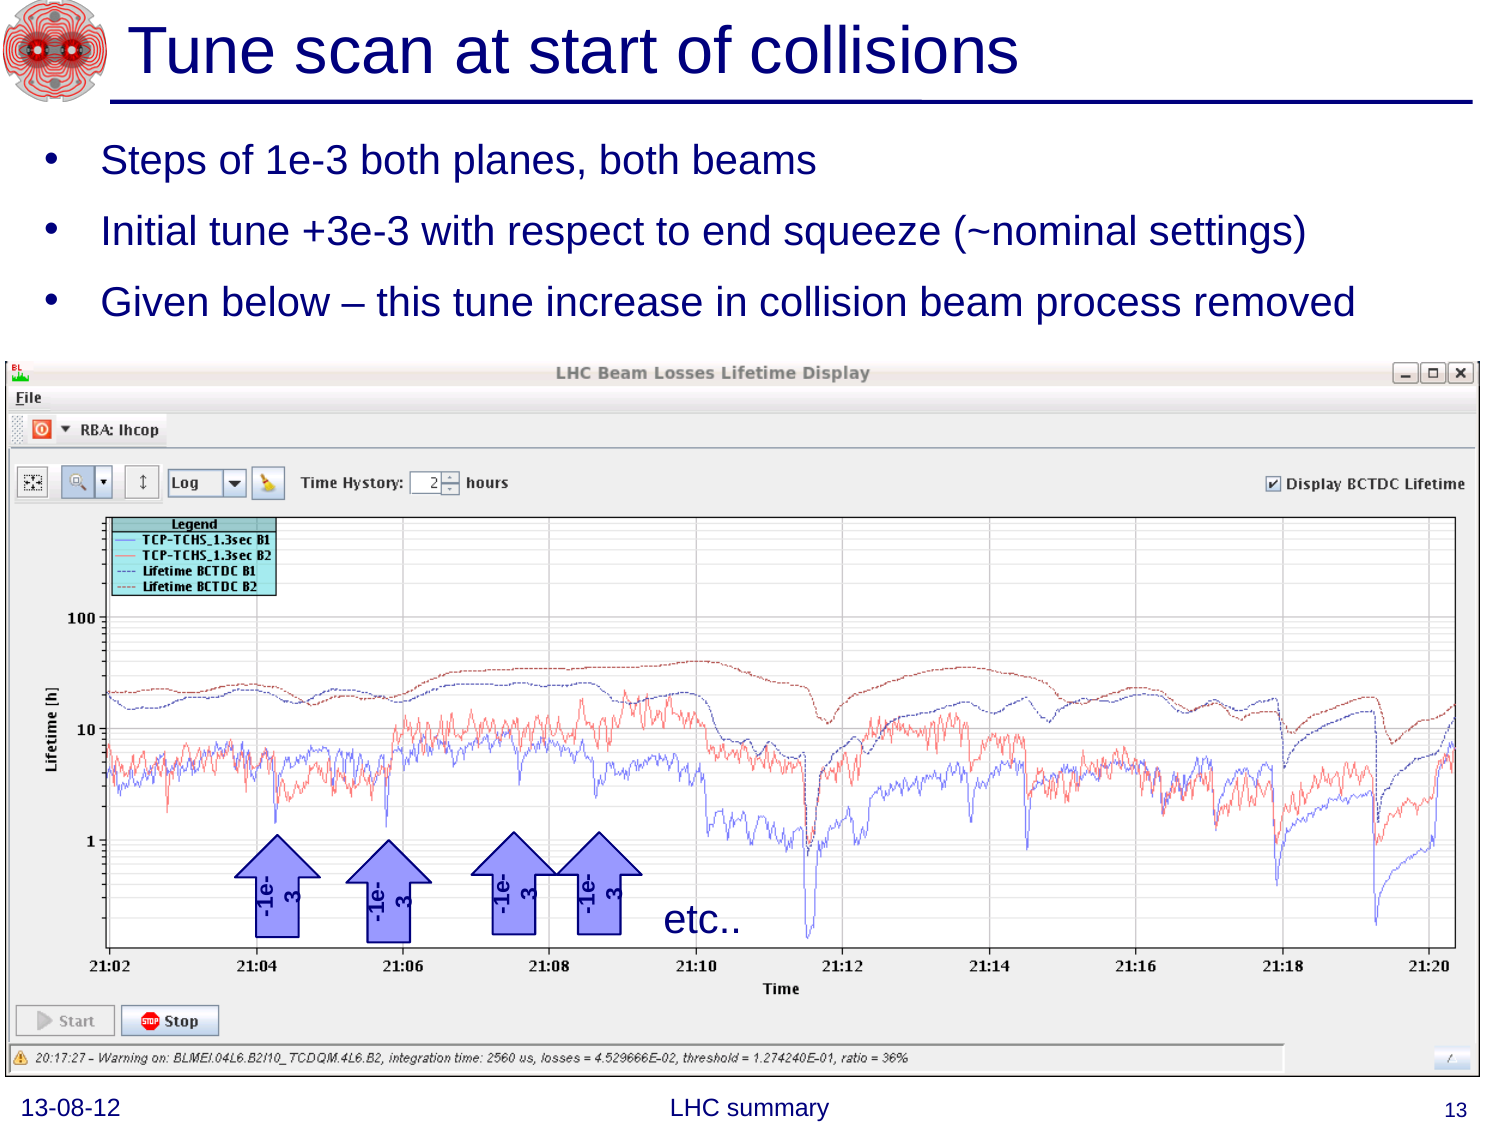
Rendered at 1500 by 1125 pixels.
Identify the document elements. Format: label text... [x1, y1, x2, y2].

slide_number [5, 1085, 356, 1125]
picture [0, 0, 108, 103]
picture [4, 361, 1480, 1077]
footer LHC summary [512, 1087, 988, 1125]
slide_number 13 [1131, 1087, 1483, 1125]
text_box Steps of 1e-3 both planes, both beams Initial tune +3e-3 with respect to end squeeze (~nominal settings) Given below – this tune increase in collision beam process removed [29, 125, 1436, 332]
title Tune scan at start of collisions [111, 3, 1463, 91]
